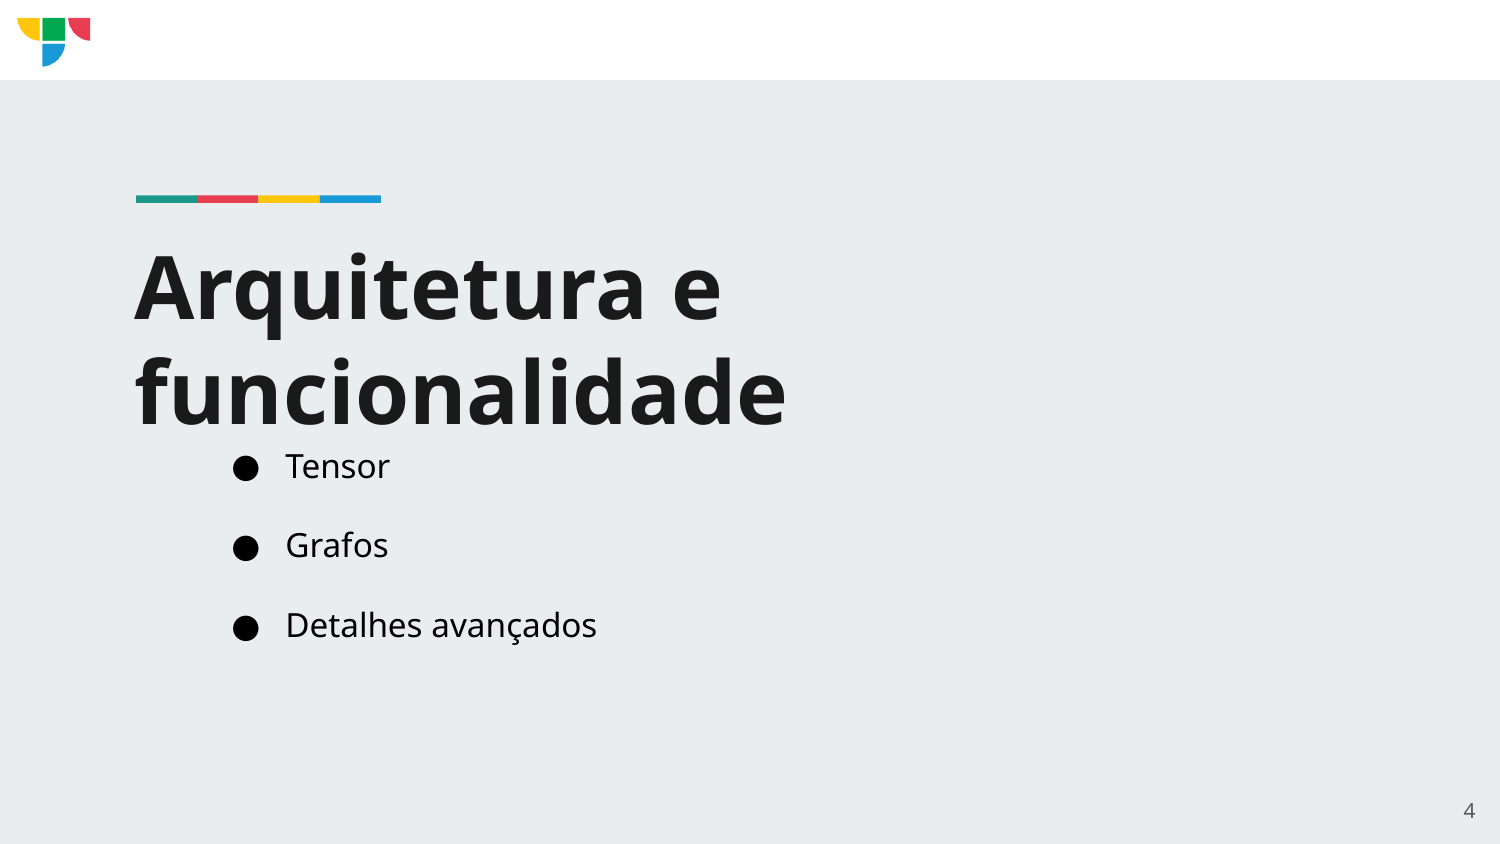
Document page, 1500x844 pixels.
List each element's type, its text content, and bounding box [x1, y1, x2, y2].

text_box Tensor Grafos Detalhes avançados [195, 429, 902, 674]
slide_number ‹#› [1400, 779, 1491, 844]
title Arquitetura e funcionalidade [119, 216, 1381, 490]
picture [6, 3, 101, 81]
